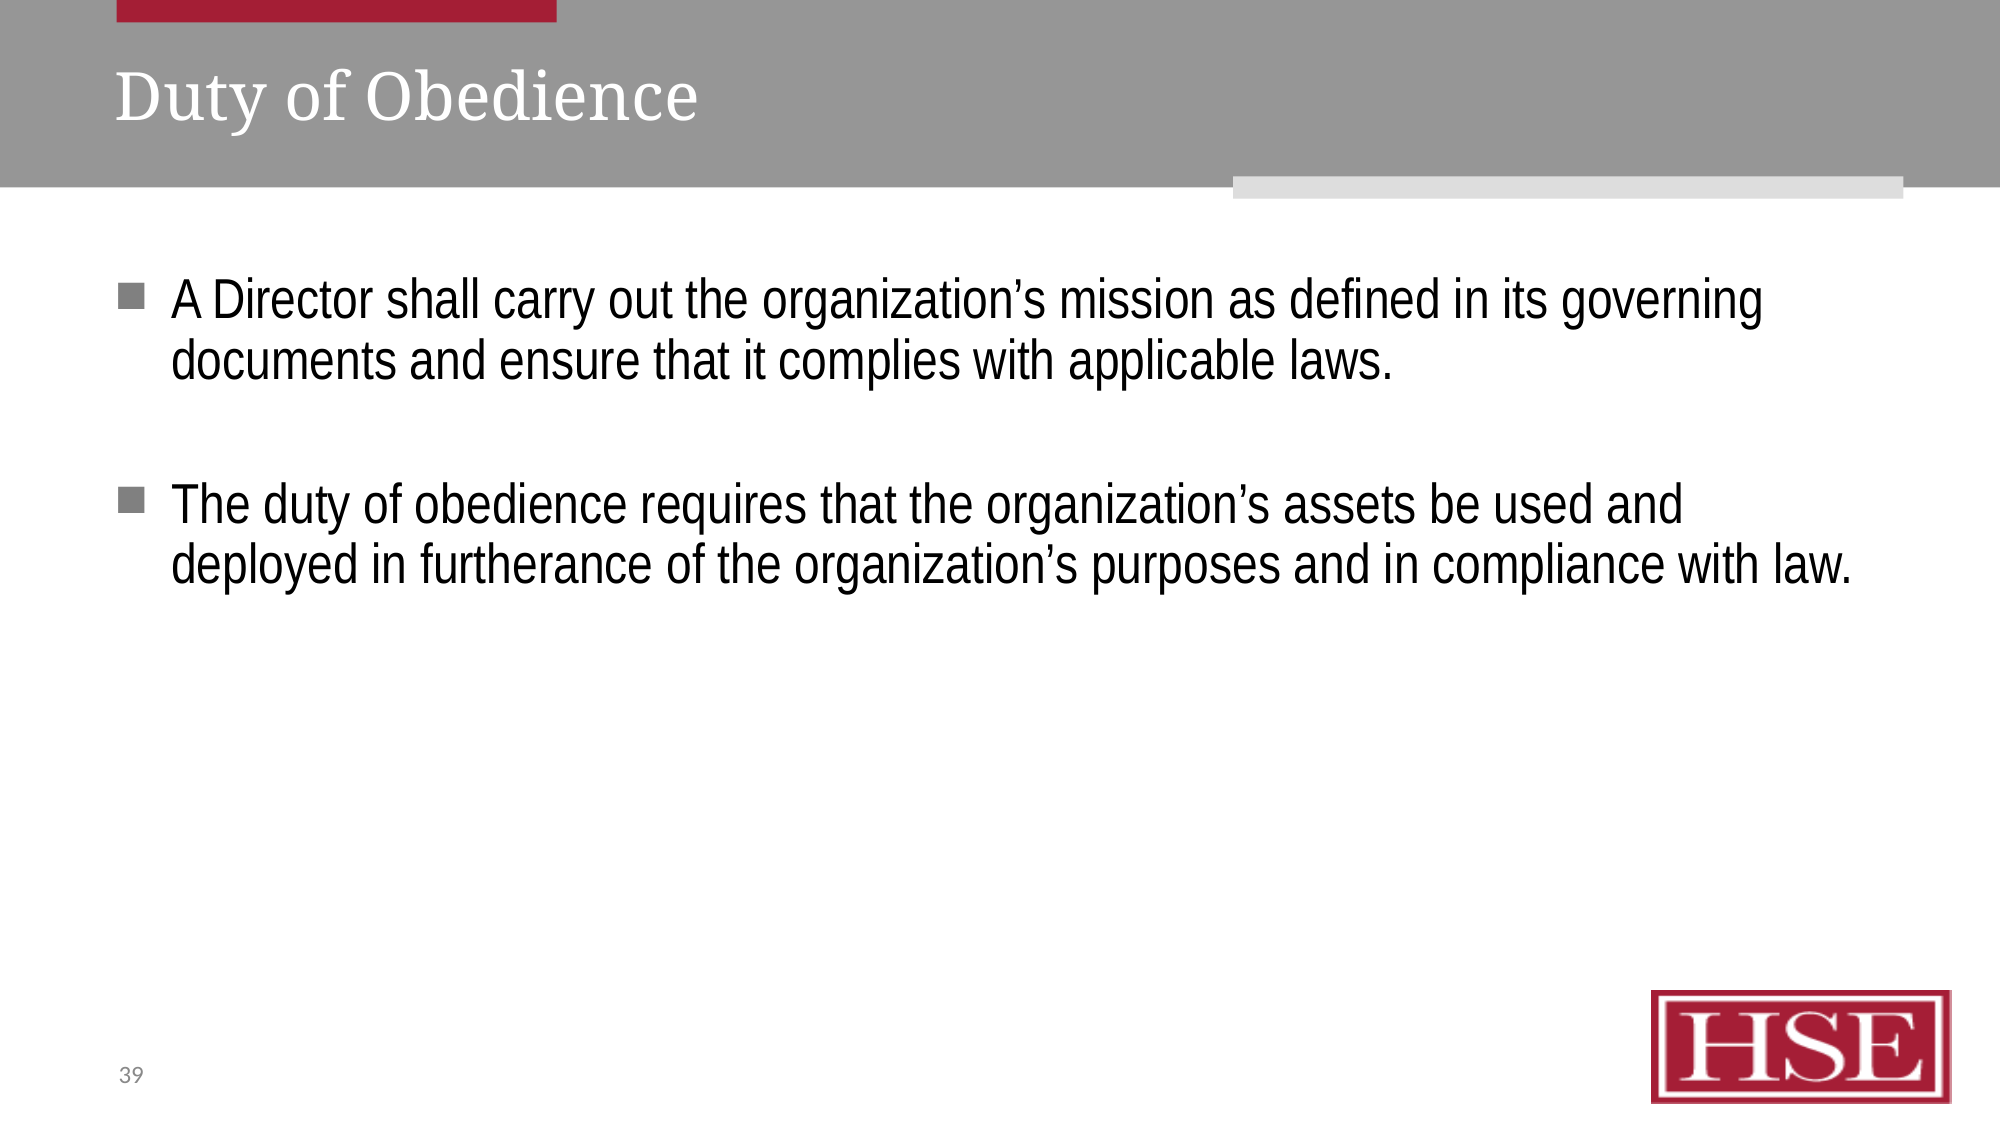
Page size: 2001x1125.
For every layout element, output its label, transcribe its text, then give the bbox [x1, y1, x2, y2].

slide_number 39 [103, 1043, 571, 1104]
list A Director shall carry out the organization’s mission as defined in its governing documents and ensure that it complies with applicable laws. The duty of obedience requires that the organization’s assets be used and deployed in furtherance of the organization’s purposes and in compliance with law. [99, 262, 1900, 1005]
title Duty of Obedience [99, 0, 1900, 188]
picture [1651, 990, 1952, 1104]
